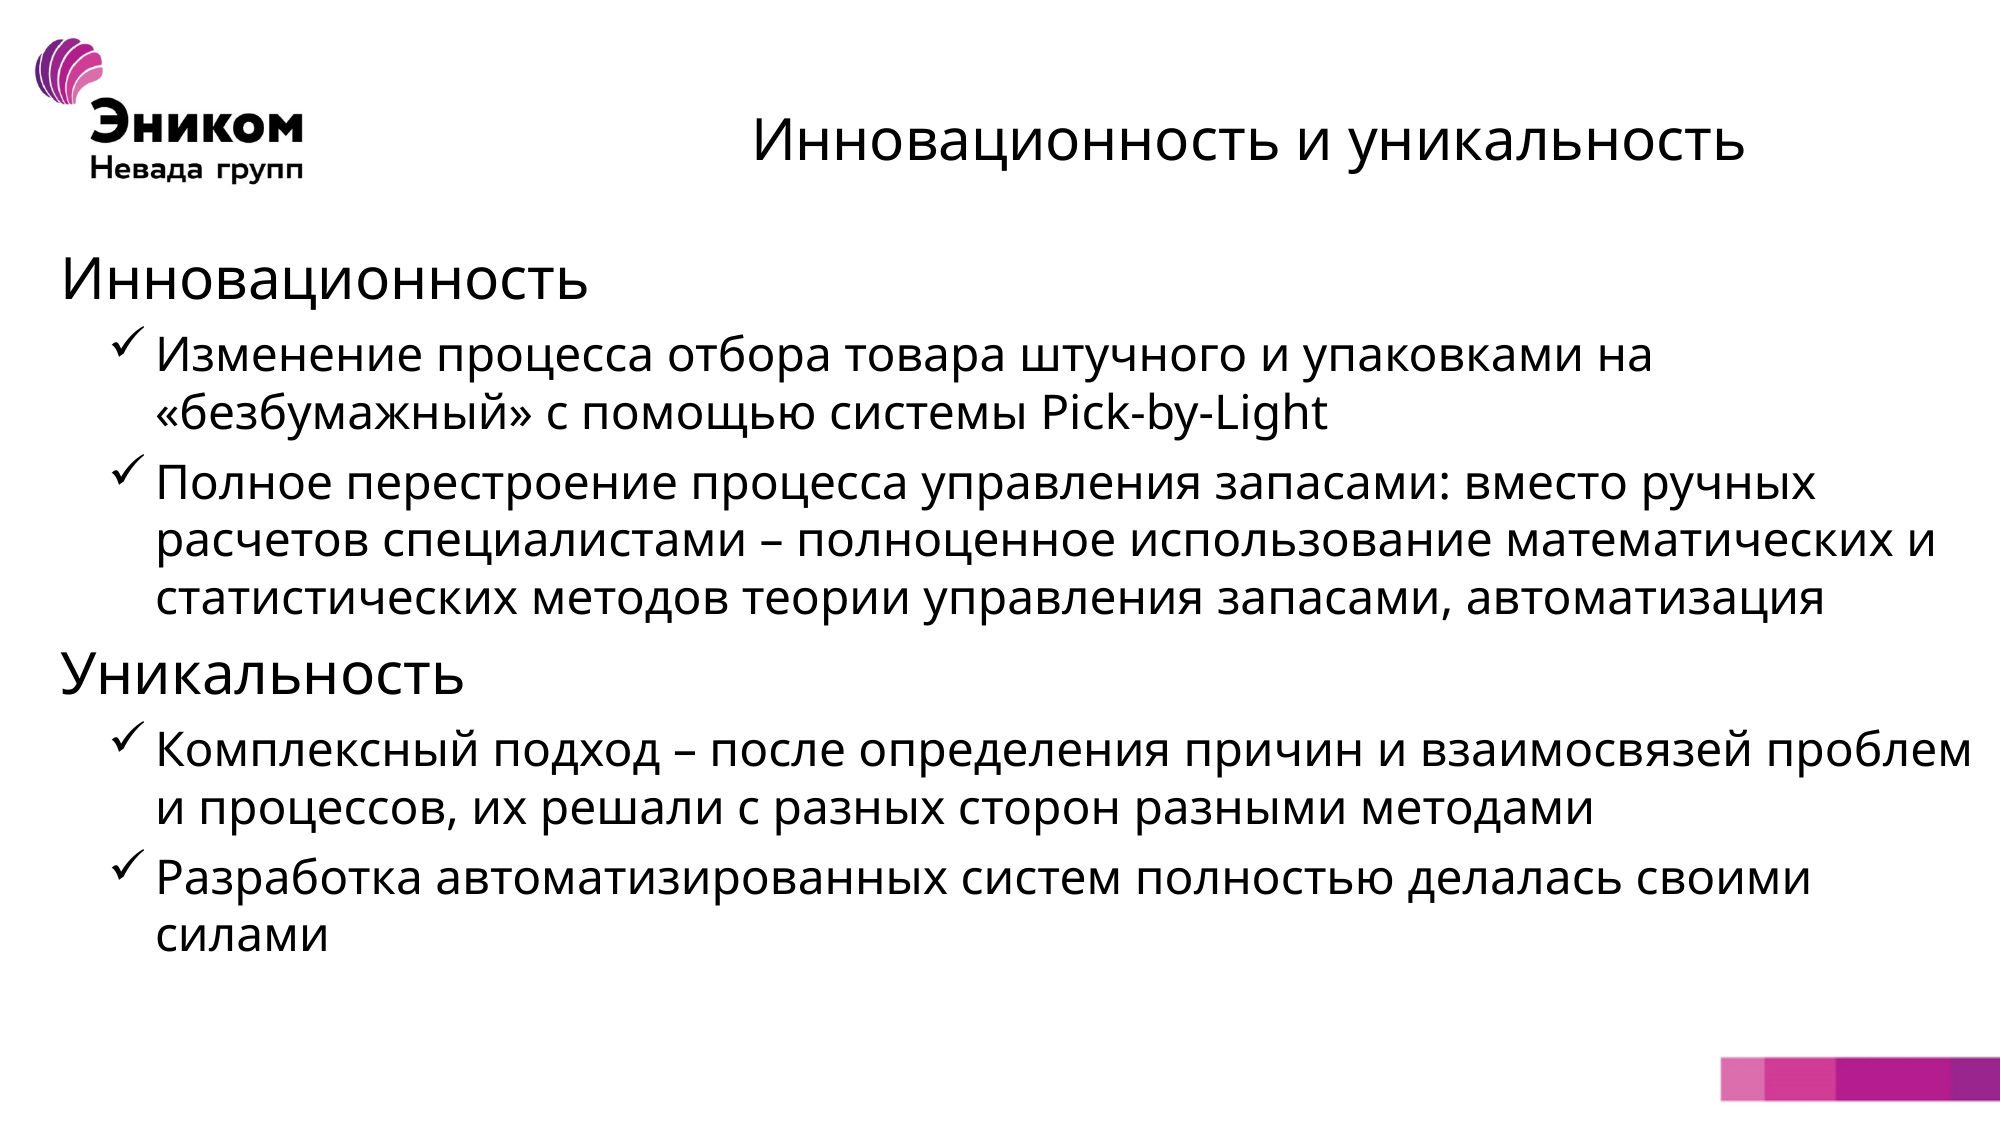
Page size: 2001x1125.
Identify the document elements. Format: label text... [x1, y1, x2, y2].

text_box Инновационность Изменение процесса отбора товара штучного и упаковками на «безбумажный» с помощью системы Pick-by-Light Полное перестроение процесса управления запасами: вместо ручных расчетов специалистами – полноценное использование математических и статистических методов теории управления запасами, автоматизация Уникальность Комплексный подход – после определения причин и взаимосвязей проблем и процессов, их решали с разных сторон разными методами Разработка автоматизированных систем полностью делалась своими силами [45, 234, 2000, 969]
title Инновационность и уникальность [531, 95, 1967, 180]
picture [1719, 1054, 2000, 1106]
picture [0, 3, 354, 234]
